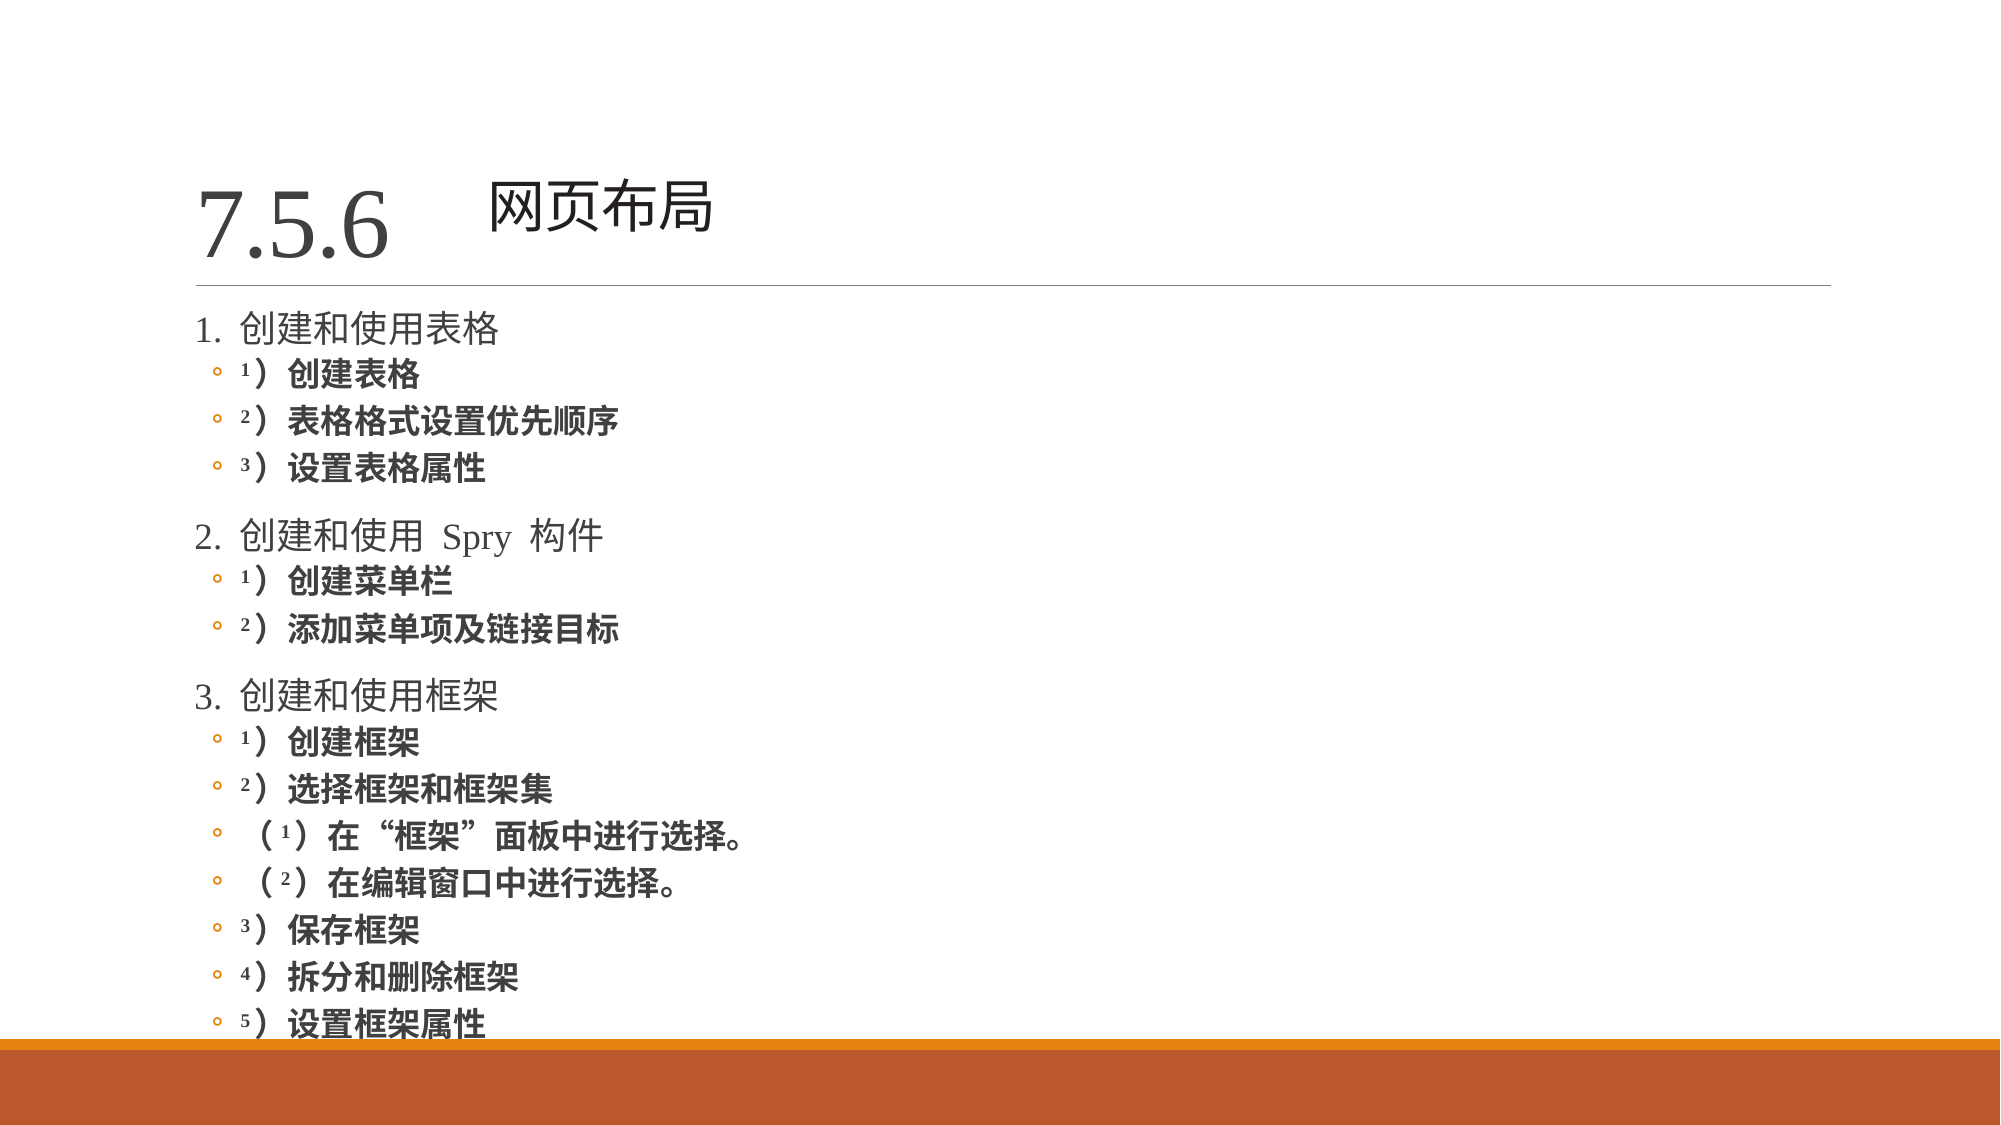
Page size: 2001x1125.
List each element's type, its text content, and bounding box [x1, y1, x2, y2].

title 7.5.6 网页布局 [180, 47, 1830, 285]
list 1. 创建和使用表格 1）创建表格 2）表格格式设置优先顺序 3）设置表格属性 2. 创建和使用 Spry 构件 1）创建菜单栏 2）添加菜单项及链接目标 3. 创建和使用框架 1）创建框架 2）选择框架和框架集 （1）在“框架”面板中进行选择。 （2）在编辑窗口中进行选择。 3）保存框架 4）拆分和删除框架 5）设置框架属性 [180, 302, 1830, 1053]
